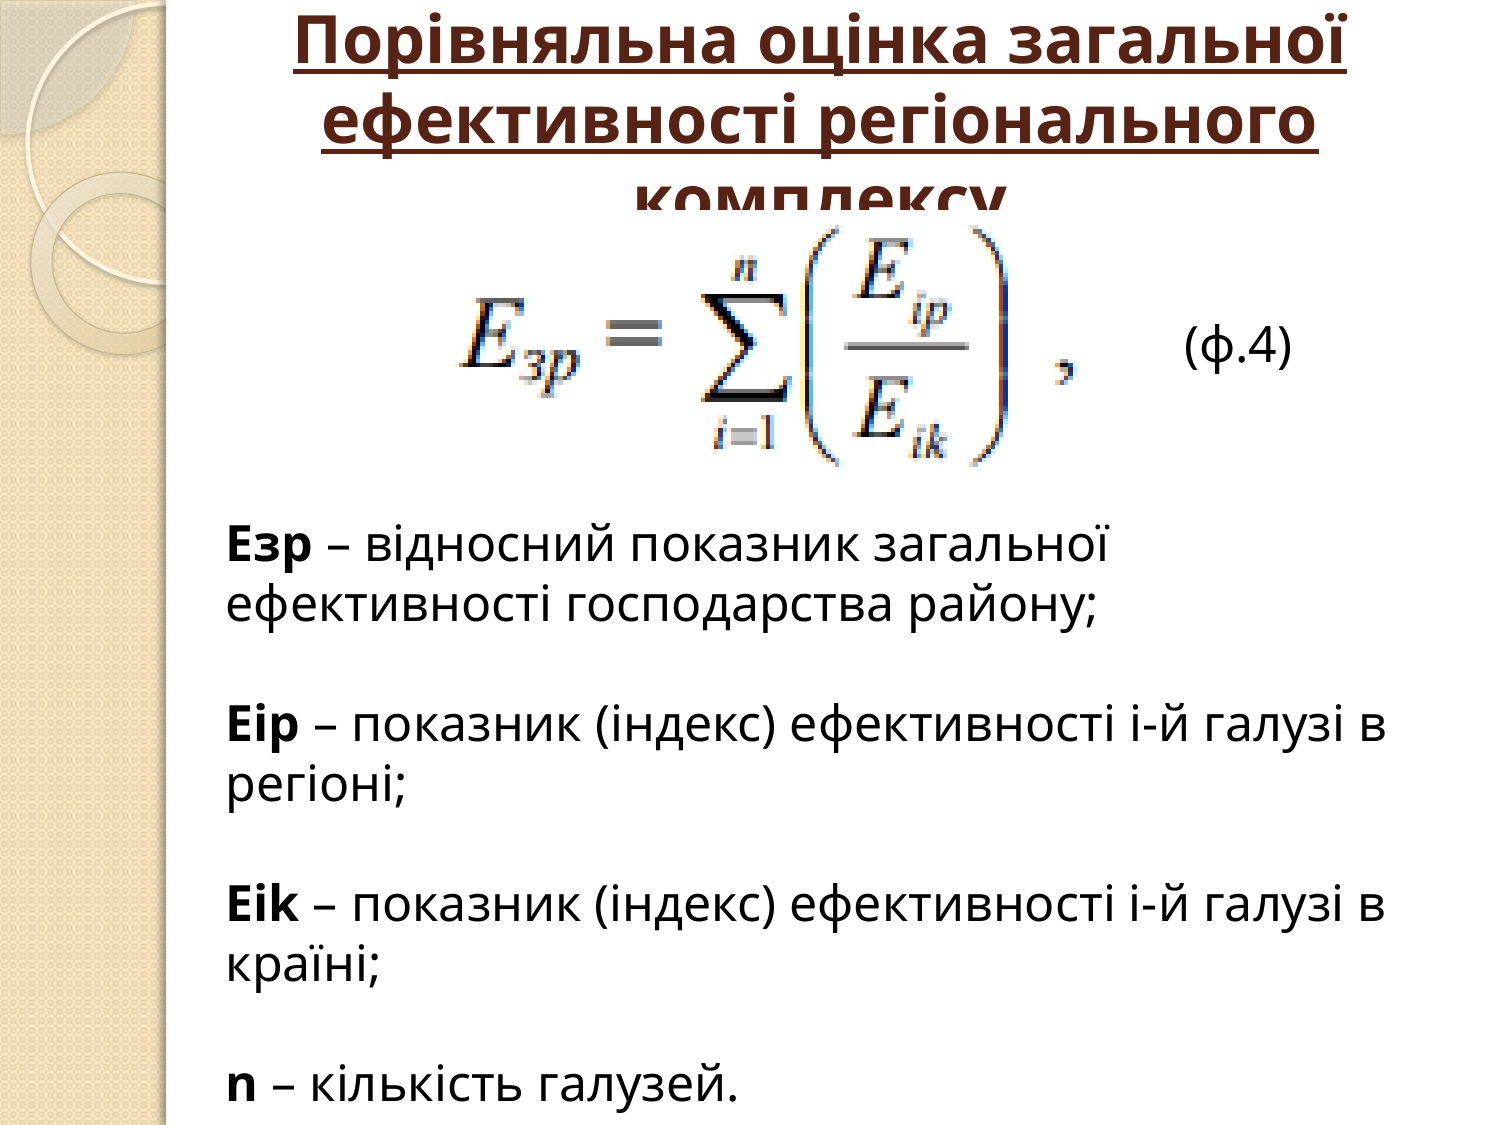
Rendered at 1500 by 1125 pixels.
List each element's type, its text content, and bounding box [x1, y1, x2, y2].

text_box Езр – відносний показник загальної ефективності господарства району; Eip – показник (індекс) ефективності і-й галузі в регіоні; Eik – показник (індекс) ефективності і-й галузі в країні; n – кількість галузей. [210, 503, 1418, 1119]
title Порівняльна оцінка загальної ефективності регіонального комплексу [175, 35, 1465, 200]
picture [433, 210, 1091, 481]
text_box (ф.4) [1169, 304, 1308, 380]
